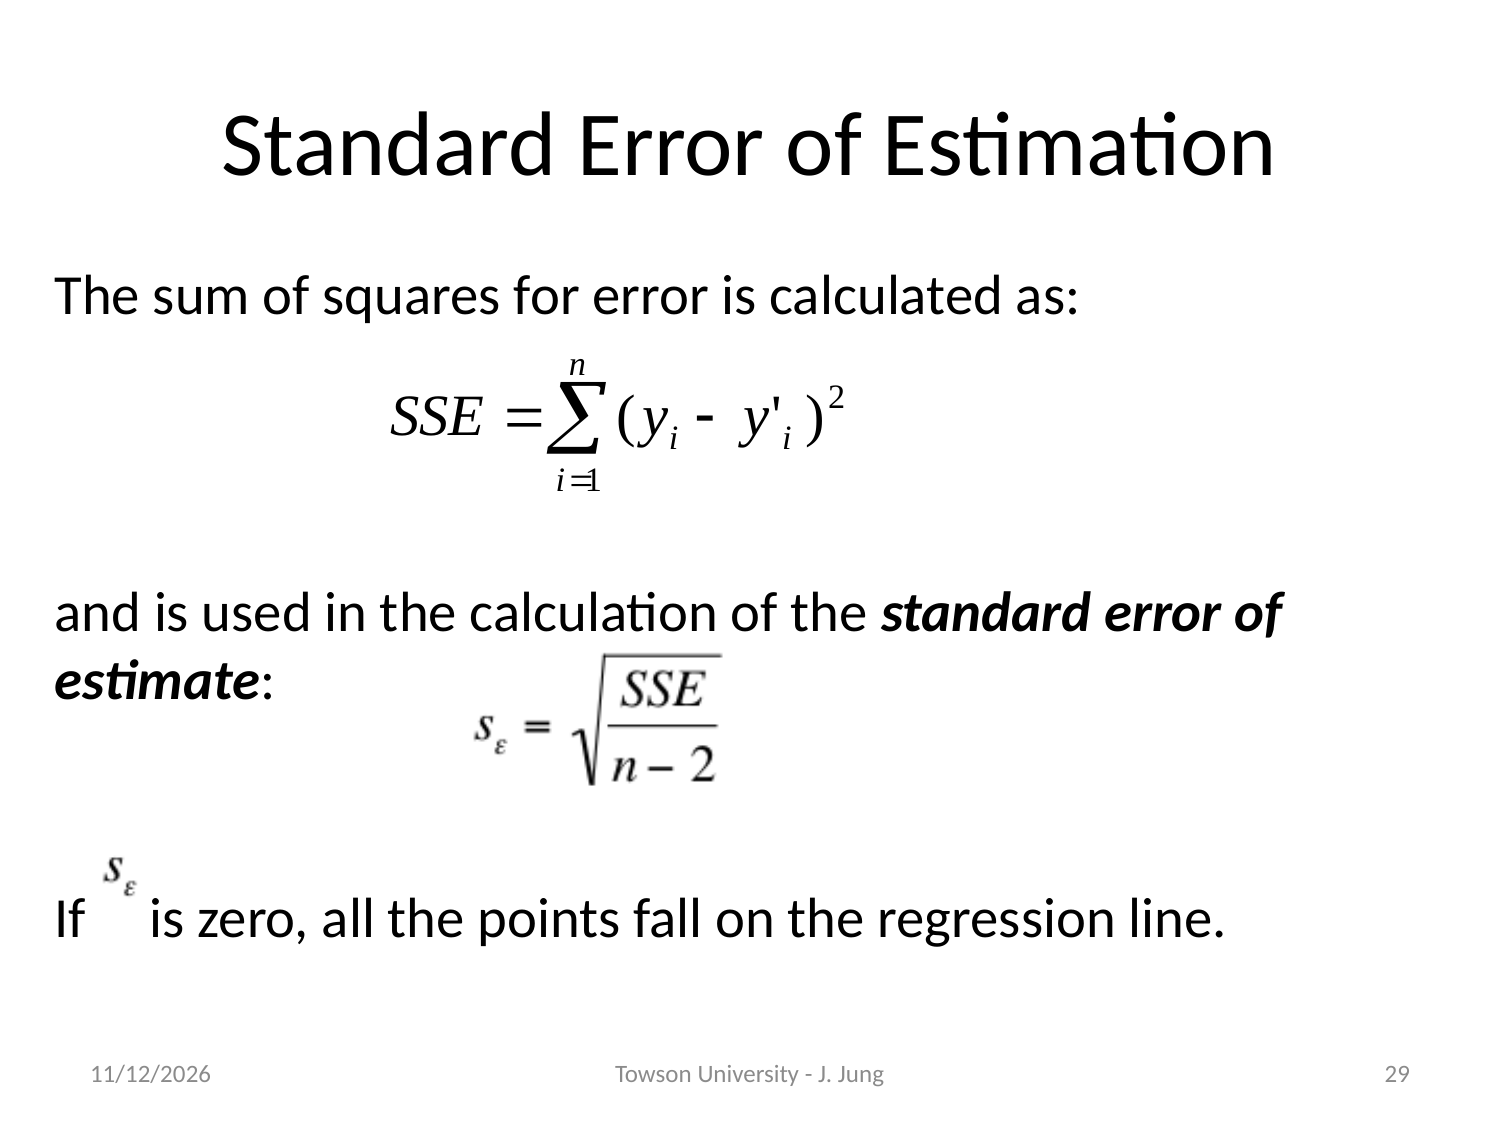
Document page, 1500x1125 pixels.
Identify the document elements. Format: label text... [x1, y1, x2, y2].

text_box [379, 337, 860, 504]
footer Towson University - J. Jung [512, 1042, 988, 1103]
picture [462, 637, 749, 809]
text_box The sum of squares for error is calculated as: and is used in the calculation of the standard error of estimate: If is zero, all the points fall on the regression line. [39, 249, 1400, 963]
slide_number 29 [1074, 1042, 1425, 1103]
picture [91, 835, 151, 911]
title Standard Error of Estimation [75, 45, 1425, 233]
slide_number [75, 1042, 425, 1103]
